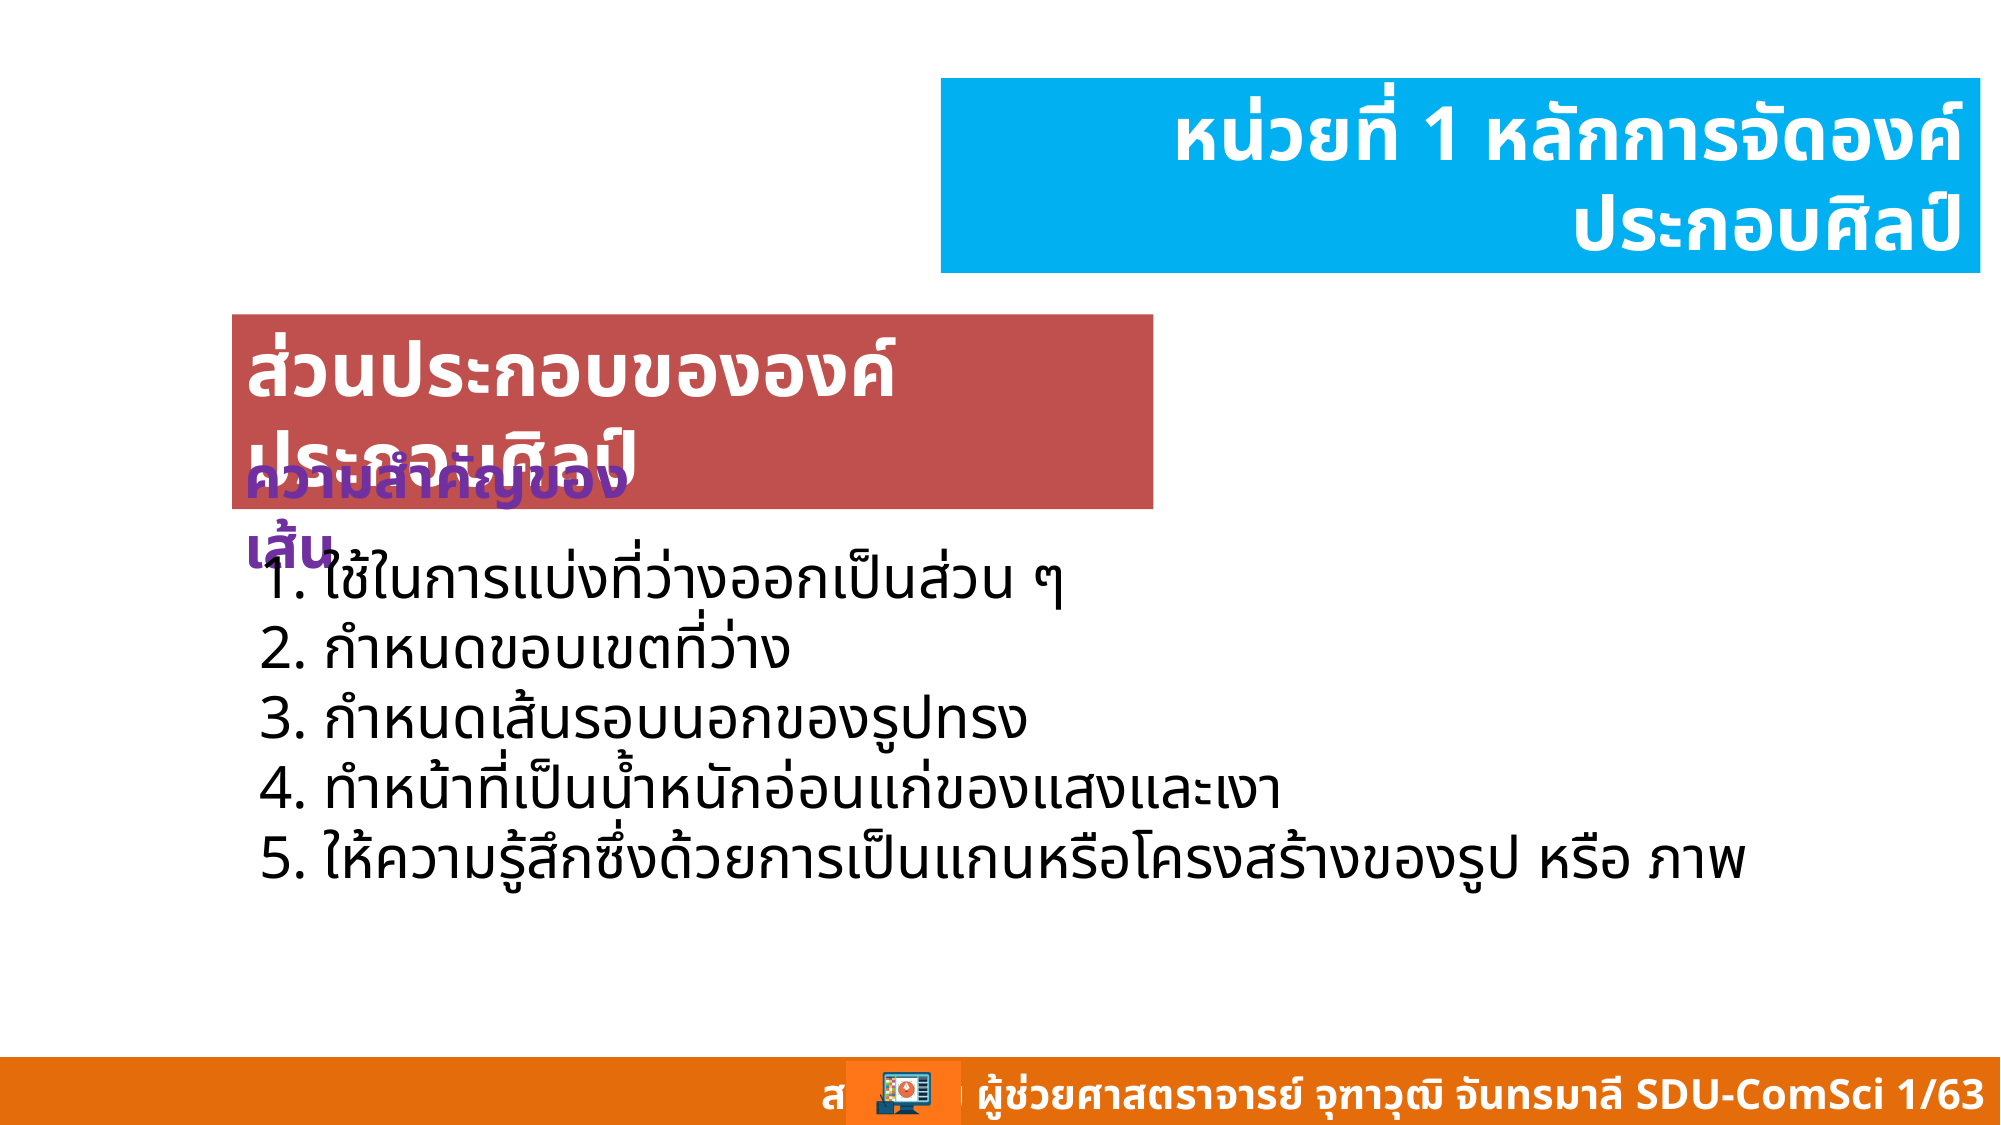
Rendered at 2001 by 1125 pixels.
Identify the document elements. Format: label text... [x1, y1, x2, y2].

text_box หน่วยที่ 1 หลักการจัดองค์ประกอบศิลป์ [940, 78, 1981, 273]
text_box 1. ใช้ในการแบ่งที่ว่างออกเป็นส่วน ๆ 2. กำหนดขอบเขตที่ว่าง 3. กำหนดเส้นรอบนอกของรูปทรง 4. ทำหน้าที่เป็นน้ำหนักอ่อนแก่ของแสงและเงา 5. ให้ความรู้สึกซึ่งด้วยการเป็นแกนหรือโครงสร้างของรูป หรือ ภาพ [183, 532, 1817, 898]
text_box สอนโดย ผู้ช่วยศาสตราจารย์ จุฑาวุฒิ จันทรมาลี SDU-ComSci 1/63 [0, 1055, 2000, 1125]
text_box ความสำคัญของเส้น [229, 432, 670, 532]
picture [846, 1060, 961, 1125]
text_box ส่วนประกอบขององค์ประกอบศิลป์ [232, 314, 1154, 510]
